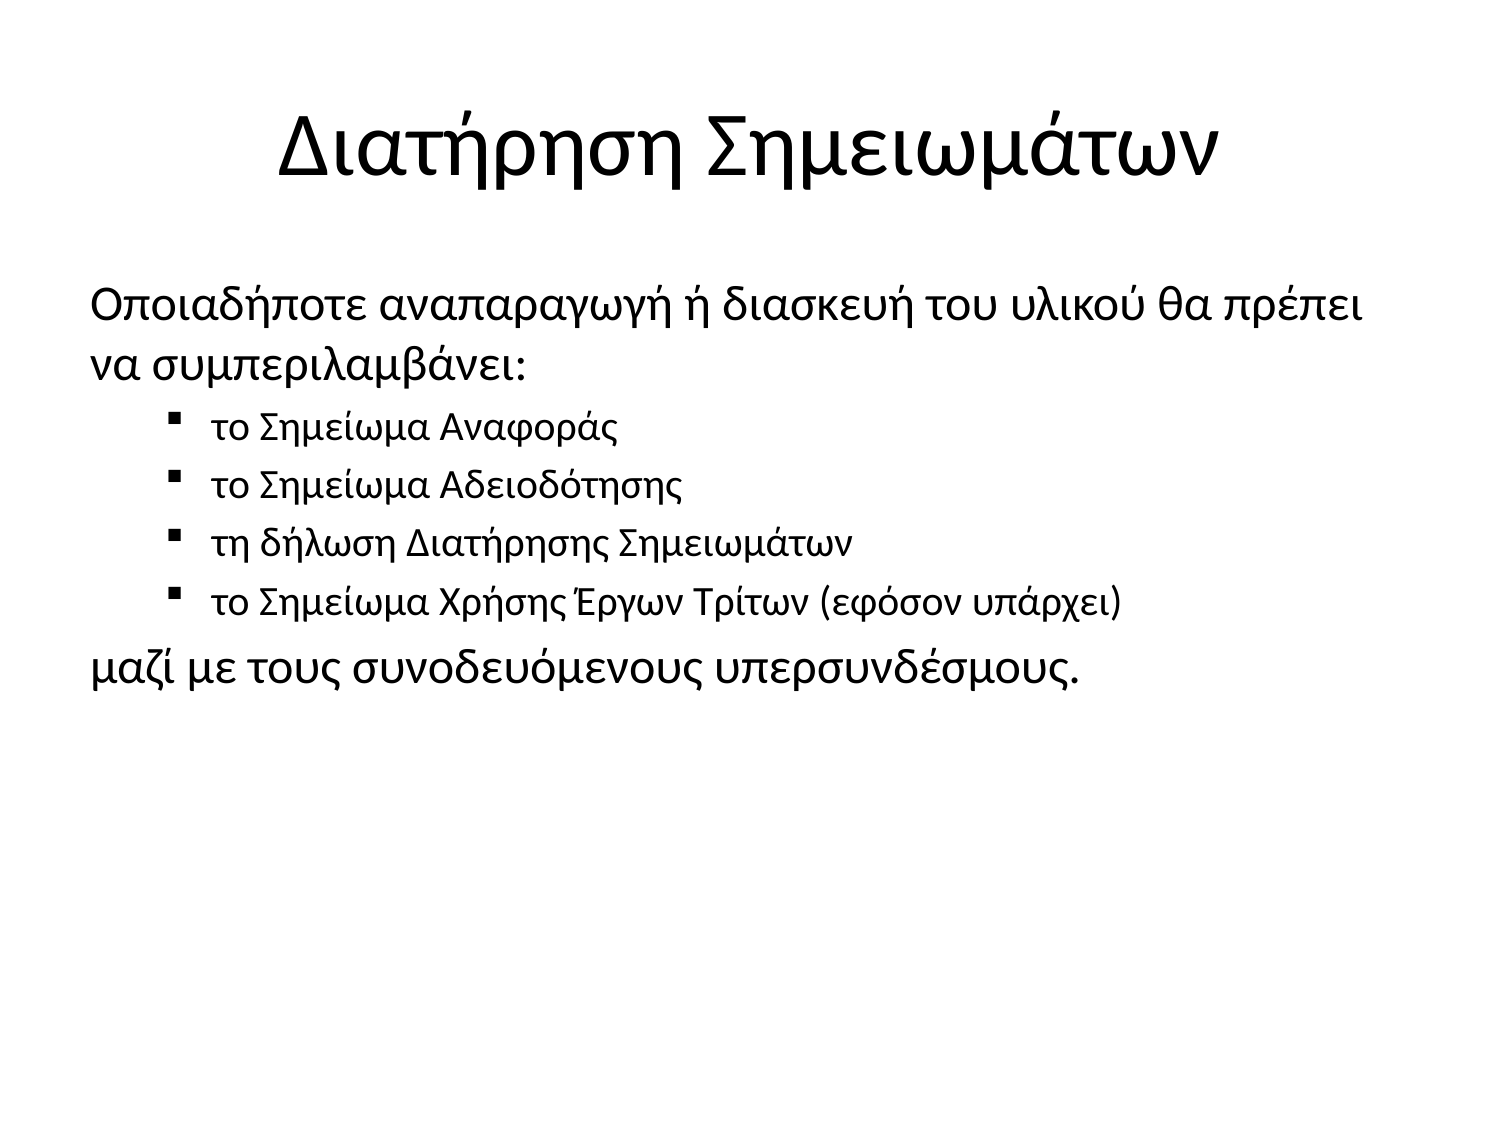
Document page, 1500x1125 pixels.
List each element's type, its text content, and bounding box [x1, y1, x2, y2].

list Οποιαδήποτε αναπαραγωγή ή διασκευή του υλικού θα πρέπει να συμπεριλαμβάνει: το Σημείωμα Αναφοράς το Σημείωμα Αδειοδότησης τη δήλωση Διατήρησης Σημειωμάτων το Σημείωμα Χρήσης Έργων Τρίτων (εφόσον υπάρχει) μαζί με τους συνοδευόμενους υπερσυνδέσμους. [75, 262, 1425, 1005]
title Διατήρηση Σημειωμάτων [75, 45, 1425, 233]
